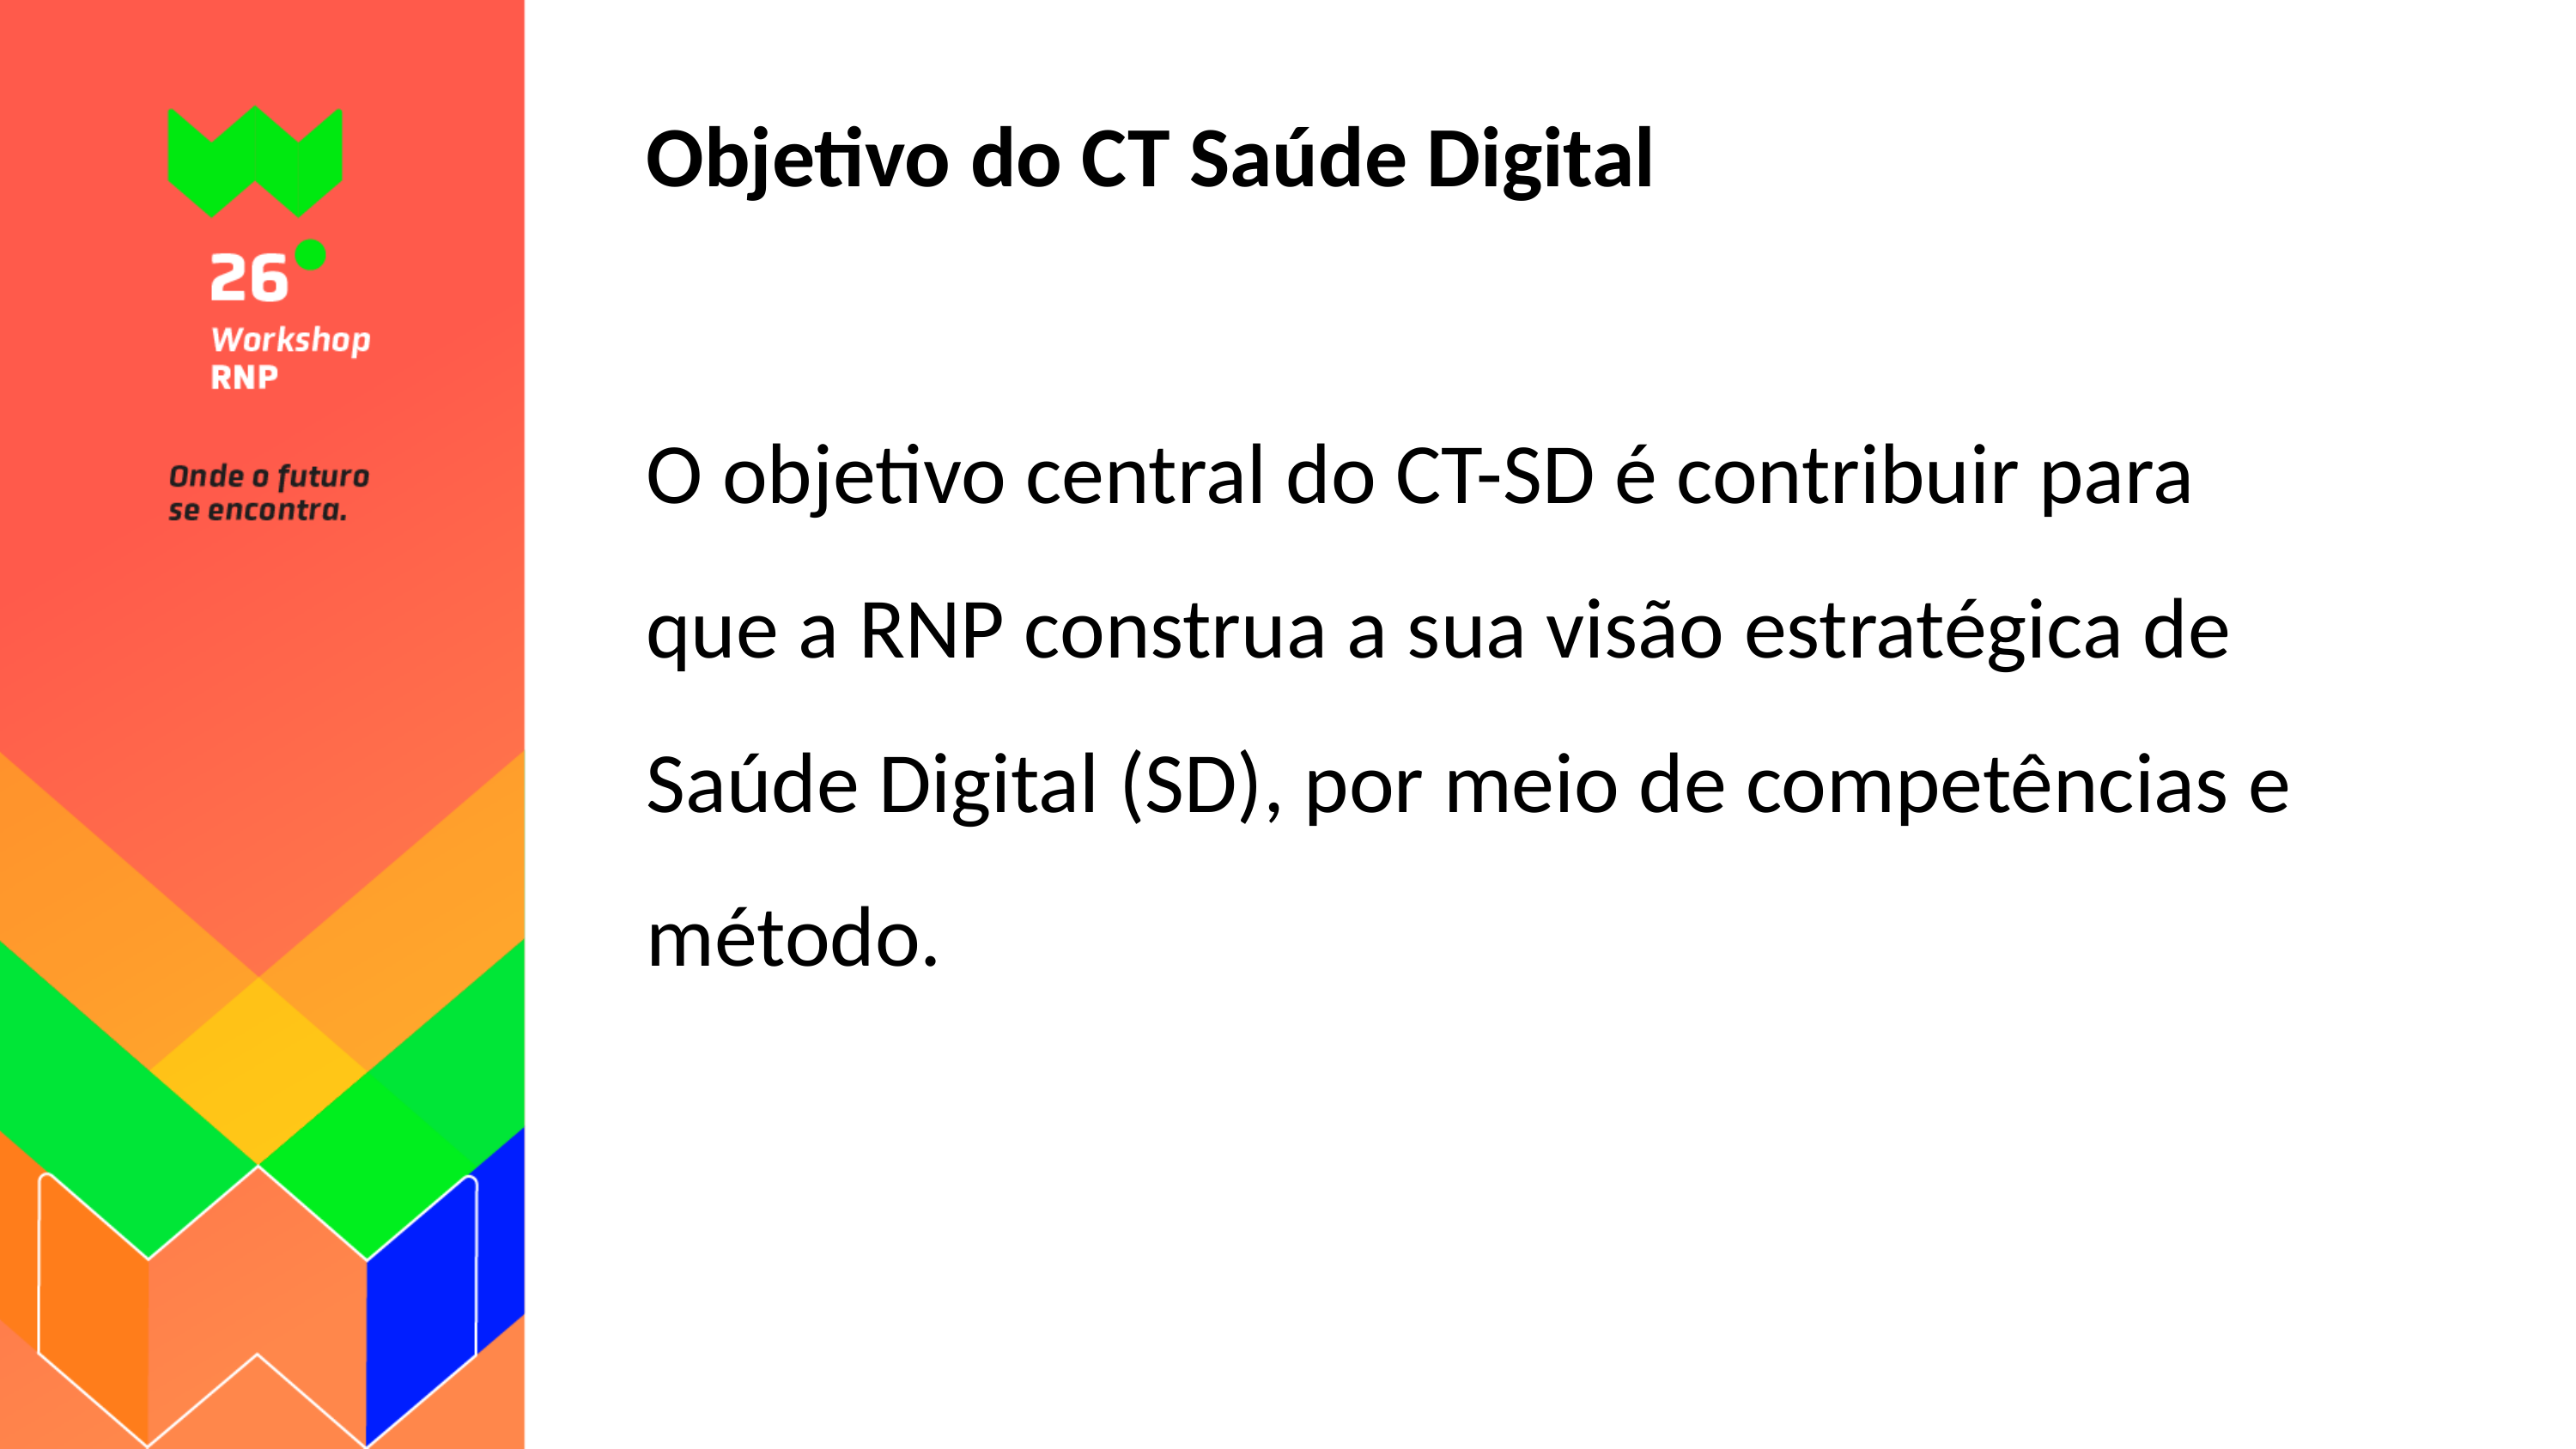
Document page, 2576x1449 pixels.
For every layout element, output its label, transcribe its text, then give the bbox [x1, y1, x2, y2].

list O objetivo central do CT-SD é contribuir para que a RNP construa a sua visão estratégica de Saúde Digital (SD), por meio de competências e método. [633, 359, 2354, 1008]
title Objetivo do CT Saúde Digital [633, 80, 2468, 224]
picture [0, 0, 2576, 1449]
